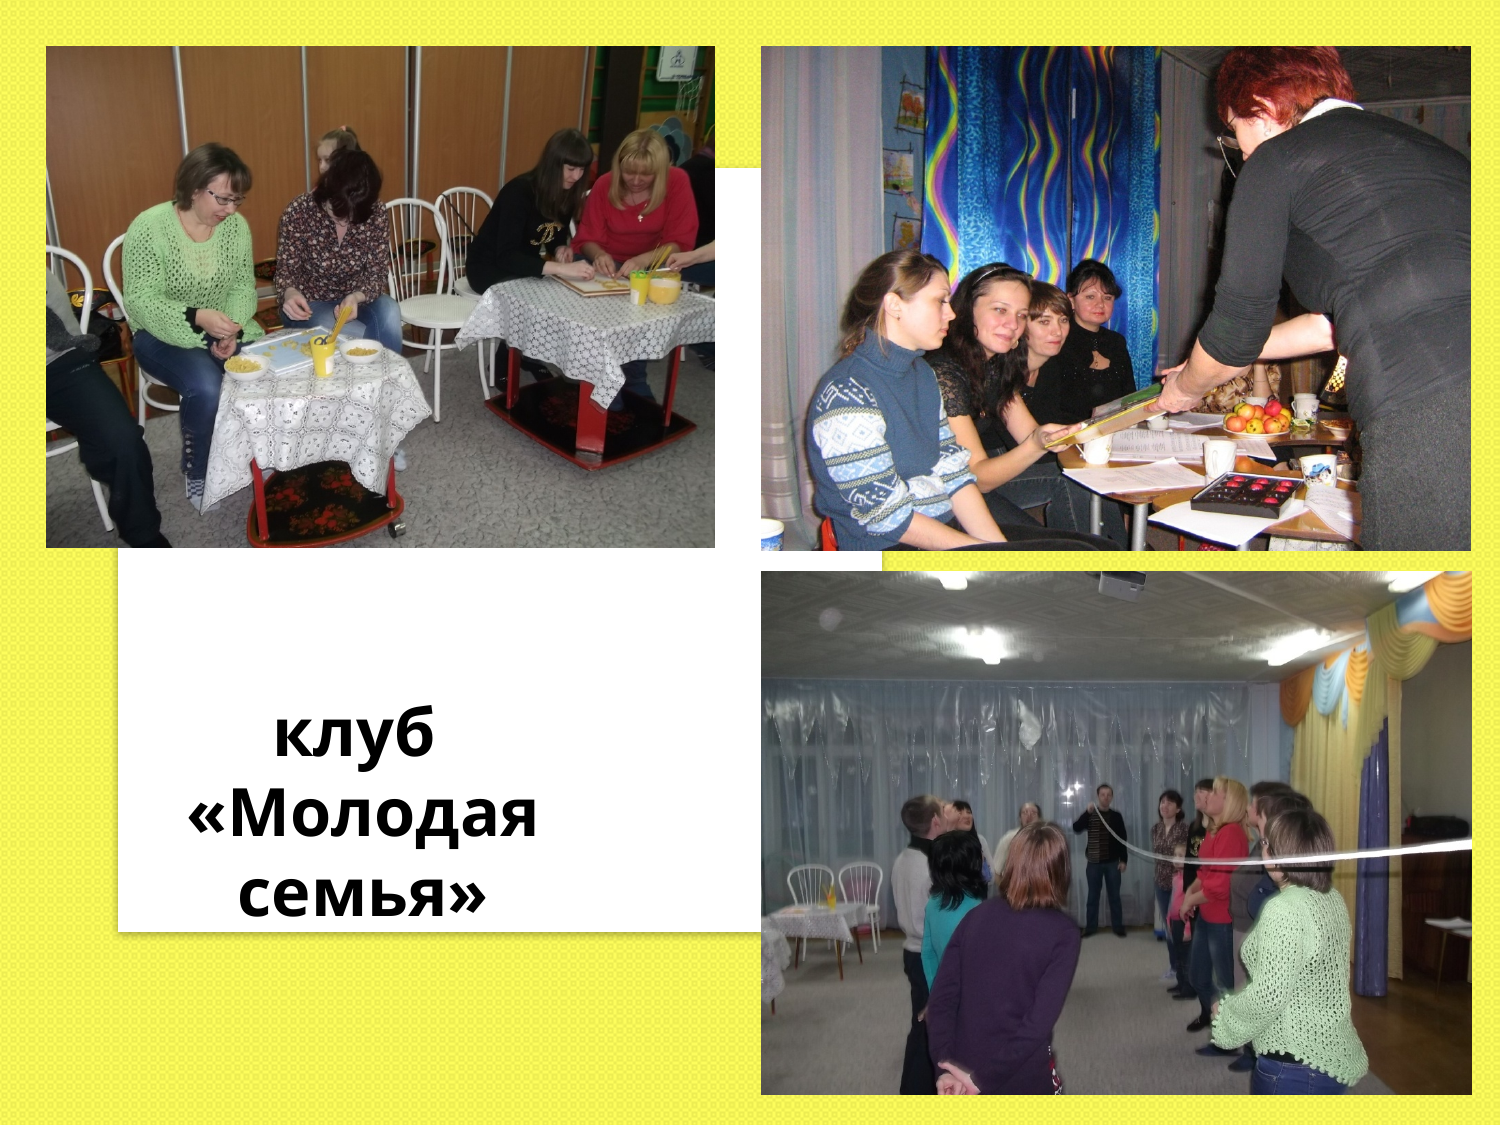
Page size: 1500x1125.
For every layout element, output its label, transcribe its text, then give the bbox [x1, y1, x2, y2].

text_box клуб «Молодая семья» [105, 656, 622, 938]
picture [761, 571, 1472, 1095]
picture [761, 46, 1471, 552]
picture [46, 46, 716, 549]
